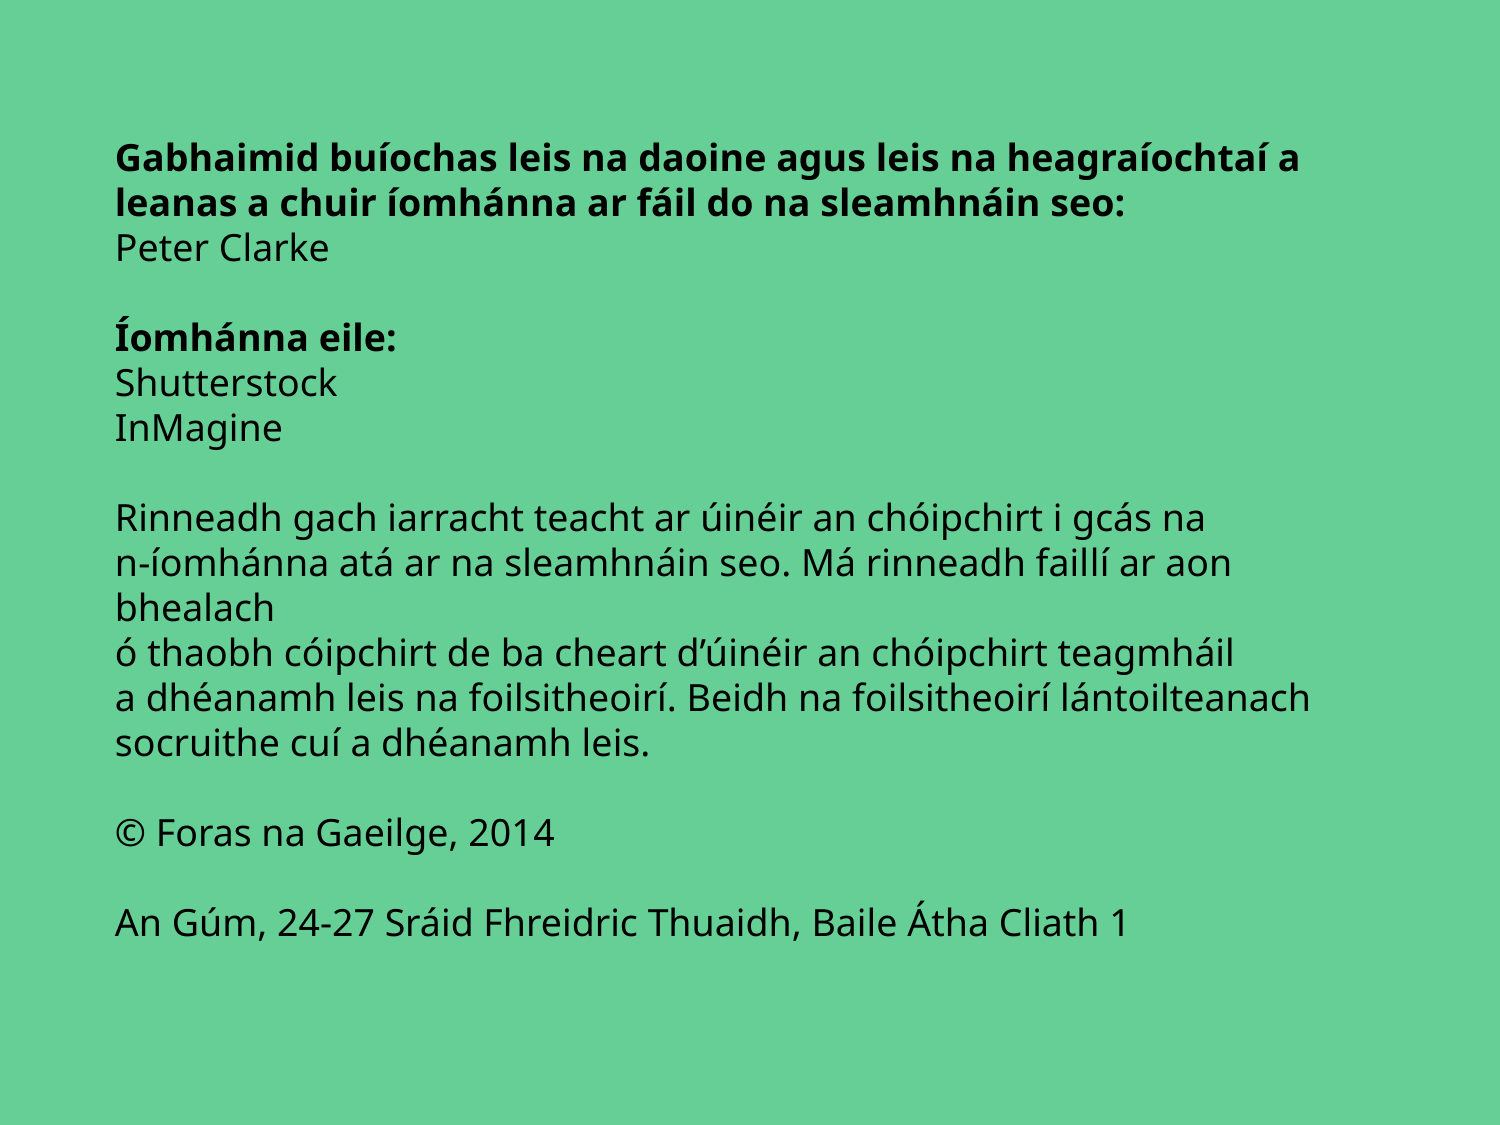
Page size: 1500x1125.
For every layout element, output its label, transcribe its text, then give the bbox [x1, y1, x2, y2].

text_box Gabhaimid buíochas leis na daoine agus leis na heagraíochtaí a leanas a chuir íomhánna ar fáil do na sleamhnáin seo: Peter Clarke Íomhánna eile: Shutterstock InMagine Rinneadh gach iarracht teacht ar úinéir an chóipchirt i gcás na n‑íomhánna atá ar na sleamhnáin seo. Má rinneadh faillí ar aon bhealach ó thaobh cóipchirt de ba cheart d’úinéir an chóipchirt teagmháil a dhéanamh leis na foilsitheoirí. Beidh na foilsitheoirí lántoilteanach socruithe cuí a dhéanamh leis. © Foras na Gaeilge, 2014 An Gúm, 24-27 Sráid Fhreidric Thuaidh, Baile Átha Cliath 1 [100, 127, 1400, 952]
